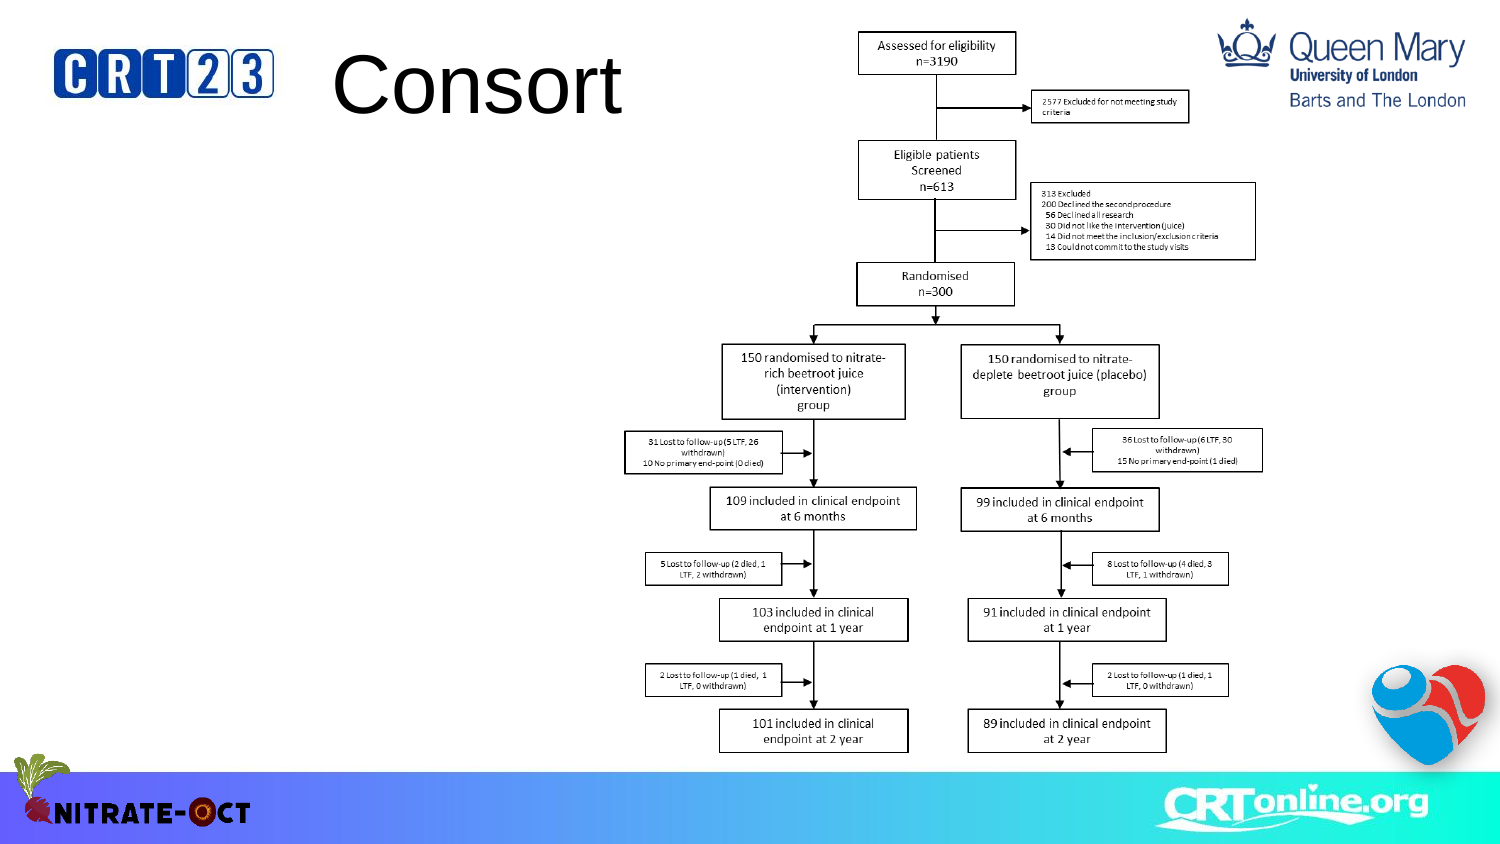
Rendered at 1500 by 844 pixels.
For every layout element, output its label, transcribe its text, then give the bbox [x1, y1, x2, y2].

title Consort [217, 10, 738, 151]
picture [0, 0, 1500, 844]
